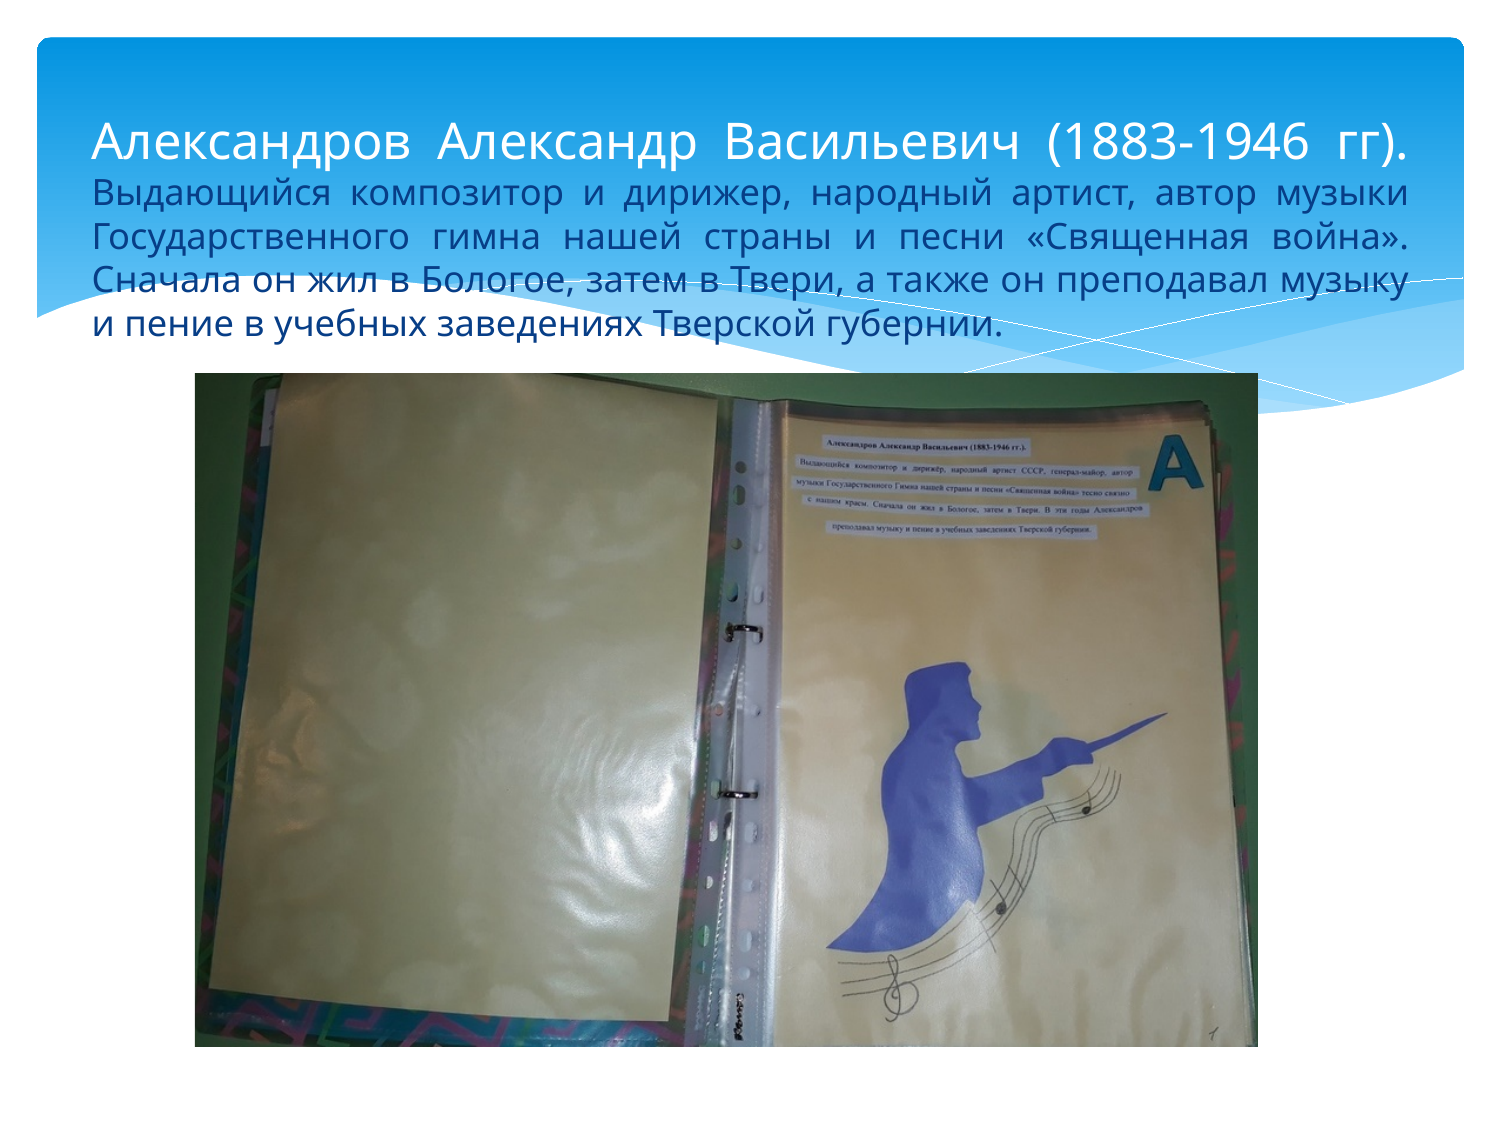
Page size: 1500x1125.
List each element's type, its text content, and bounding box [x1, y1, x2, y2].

title Александров Александр Васильевич (1883-1946 гг). Выдающийся композитор и дирижер, народный артист, автор музыки Государственного гимна нашей страны и песни «Священная война». Сначала он жил в Бологое, затем в Твери, а также он преподавал музыку и пение в учебных заведениях Тверской губернии. [76, 55, 1425, 398]
picture [194, 373, 1259, 1047]
